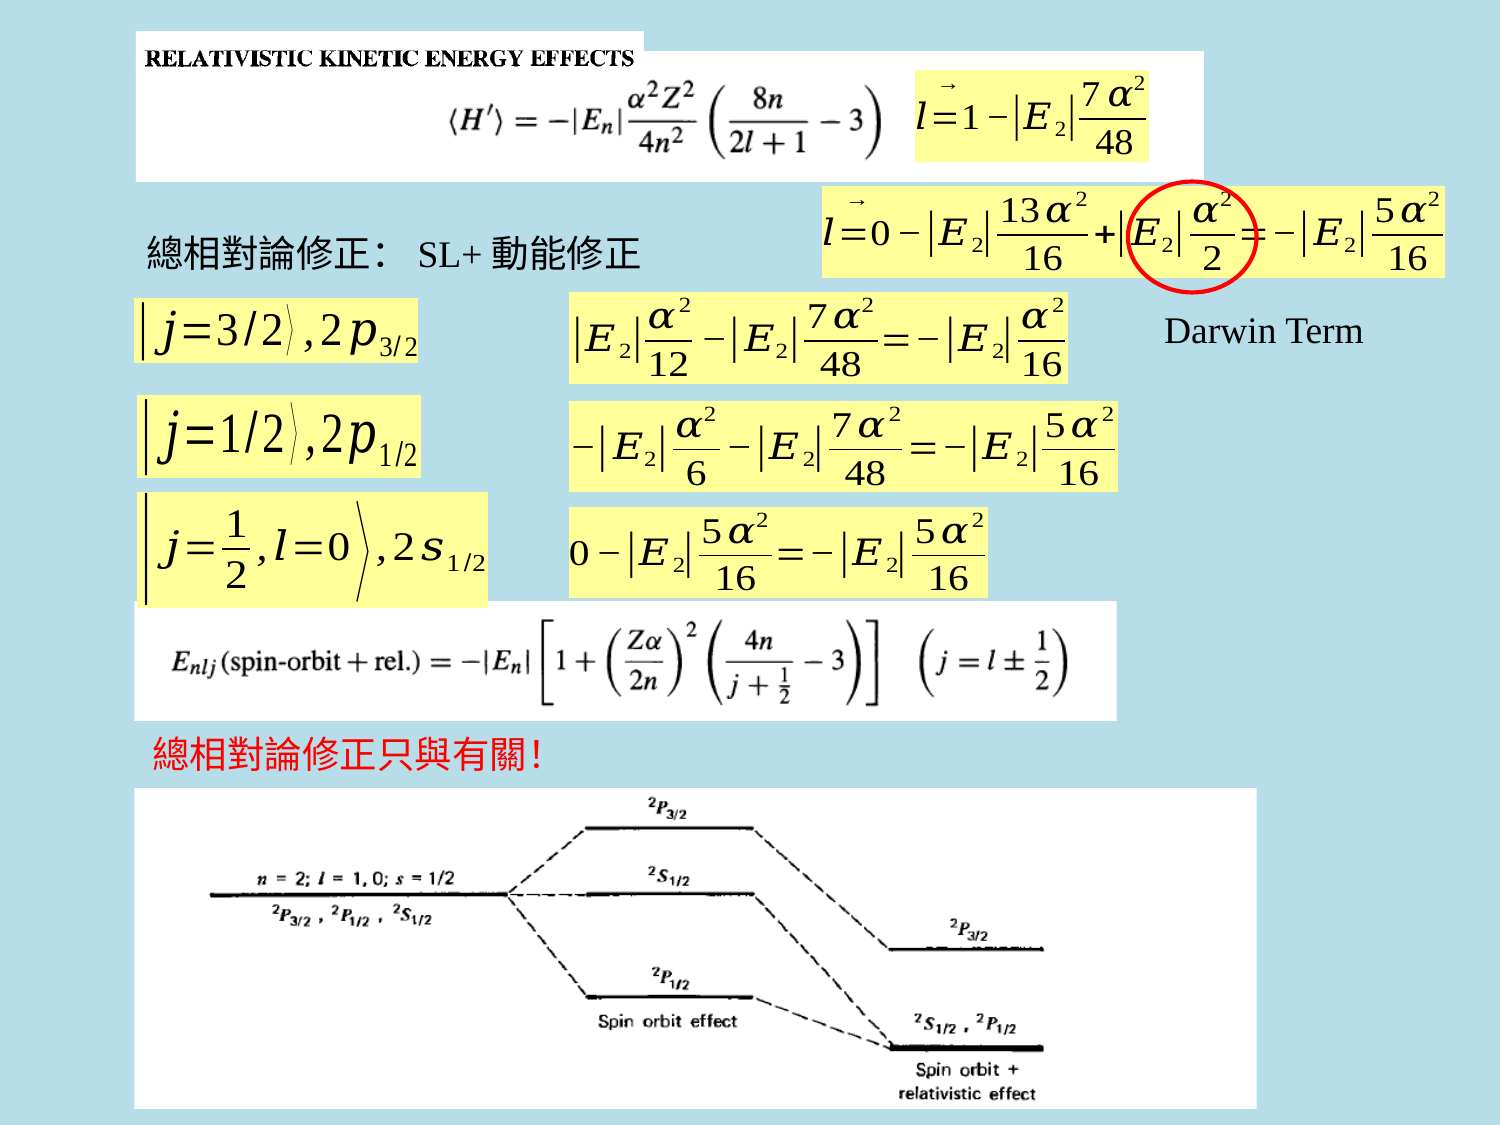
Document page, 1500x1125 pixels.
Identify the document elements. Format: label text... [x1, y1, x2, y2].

text_box [1125, 181, 1259, 295]
text_box Darwin Term [1149, 298, 1400, 358]
text_box 總相對論修正：SL+動能修正 [131, 223, 741, 283]
picture [134, 601, 1117, 722]
picture [134, 788, 1257, 1109]
picture [135, 31, 1205, 182]
